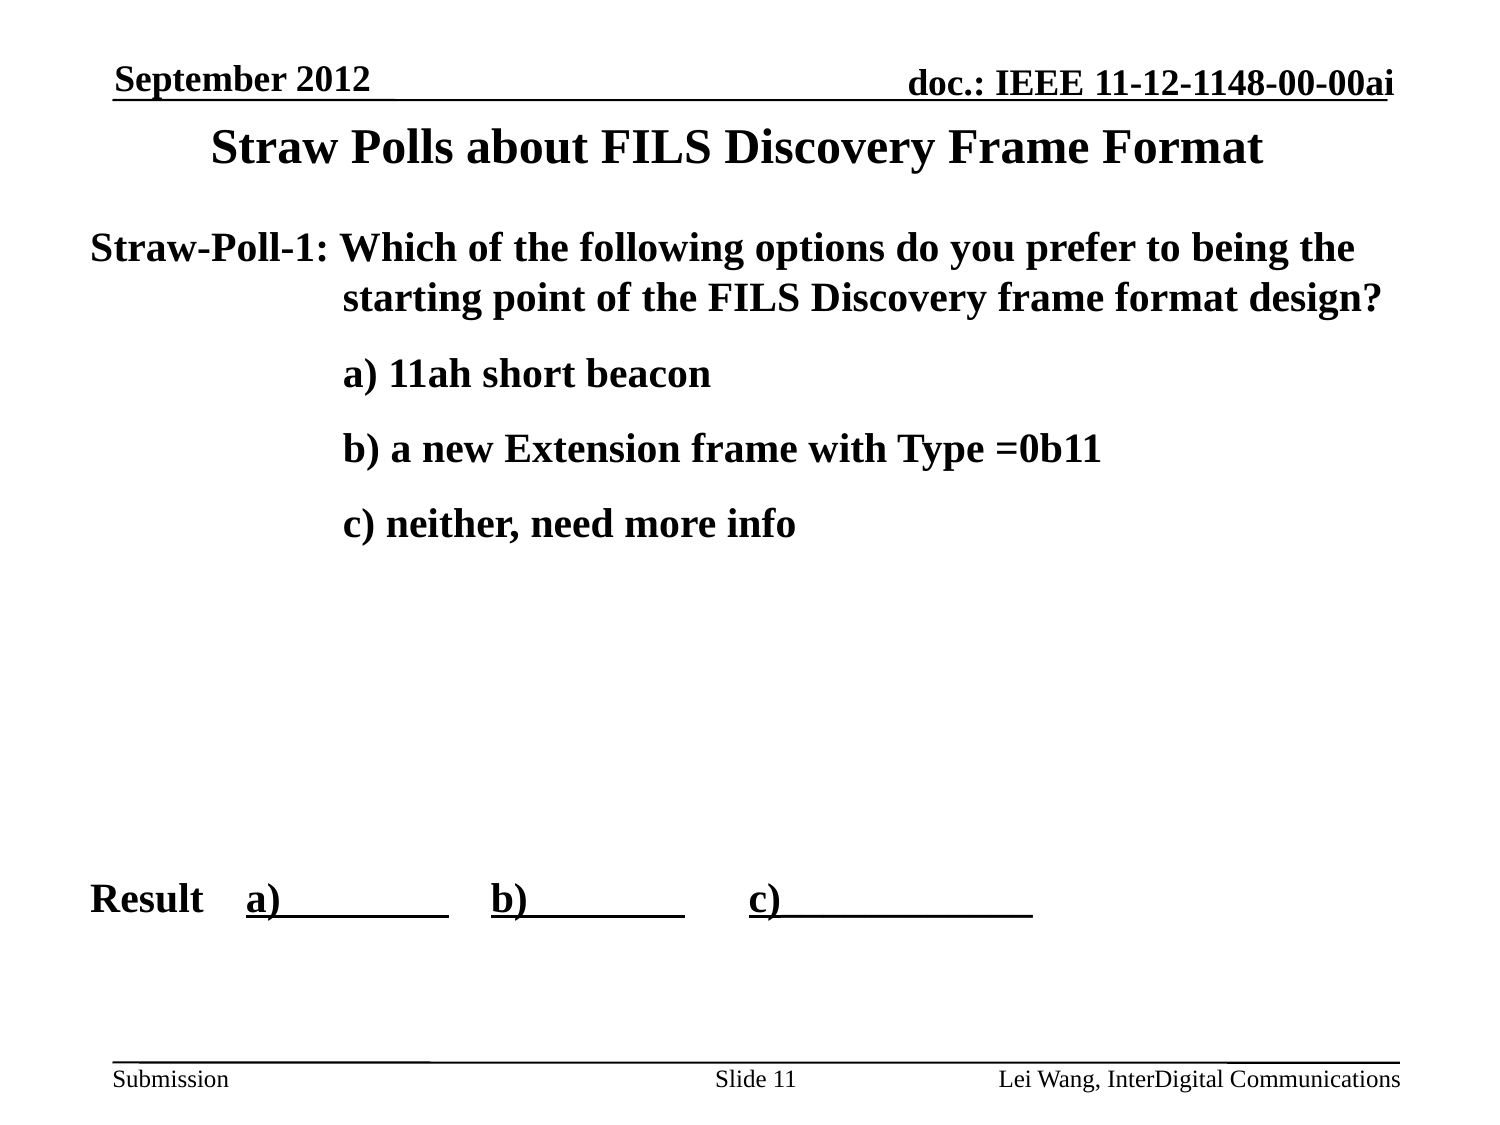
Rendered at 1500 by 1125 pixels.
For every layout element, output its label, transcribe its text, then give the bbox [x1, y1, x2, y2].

title Straw Polls about FILS Discovery Frame Format [99, 99, 1375, 188]
slide_number Slide 11 [712, 1061, 800, 1123]
footer Lei Wang, InterDigital Communications [878, 1061, 1402, 1093]
list Straw-Poll-1: Which of the following options do you prefer to being the starting point of the FILS Discovery frame format design? a) 11ah short beacon b) a new Extension frame with Type =0b11 c) neither, need more info Result a) b) c)____________ [74, 212, 1444, 1057]
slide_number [114, 54, 423, 100]
